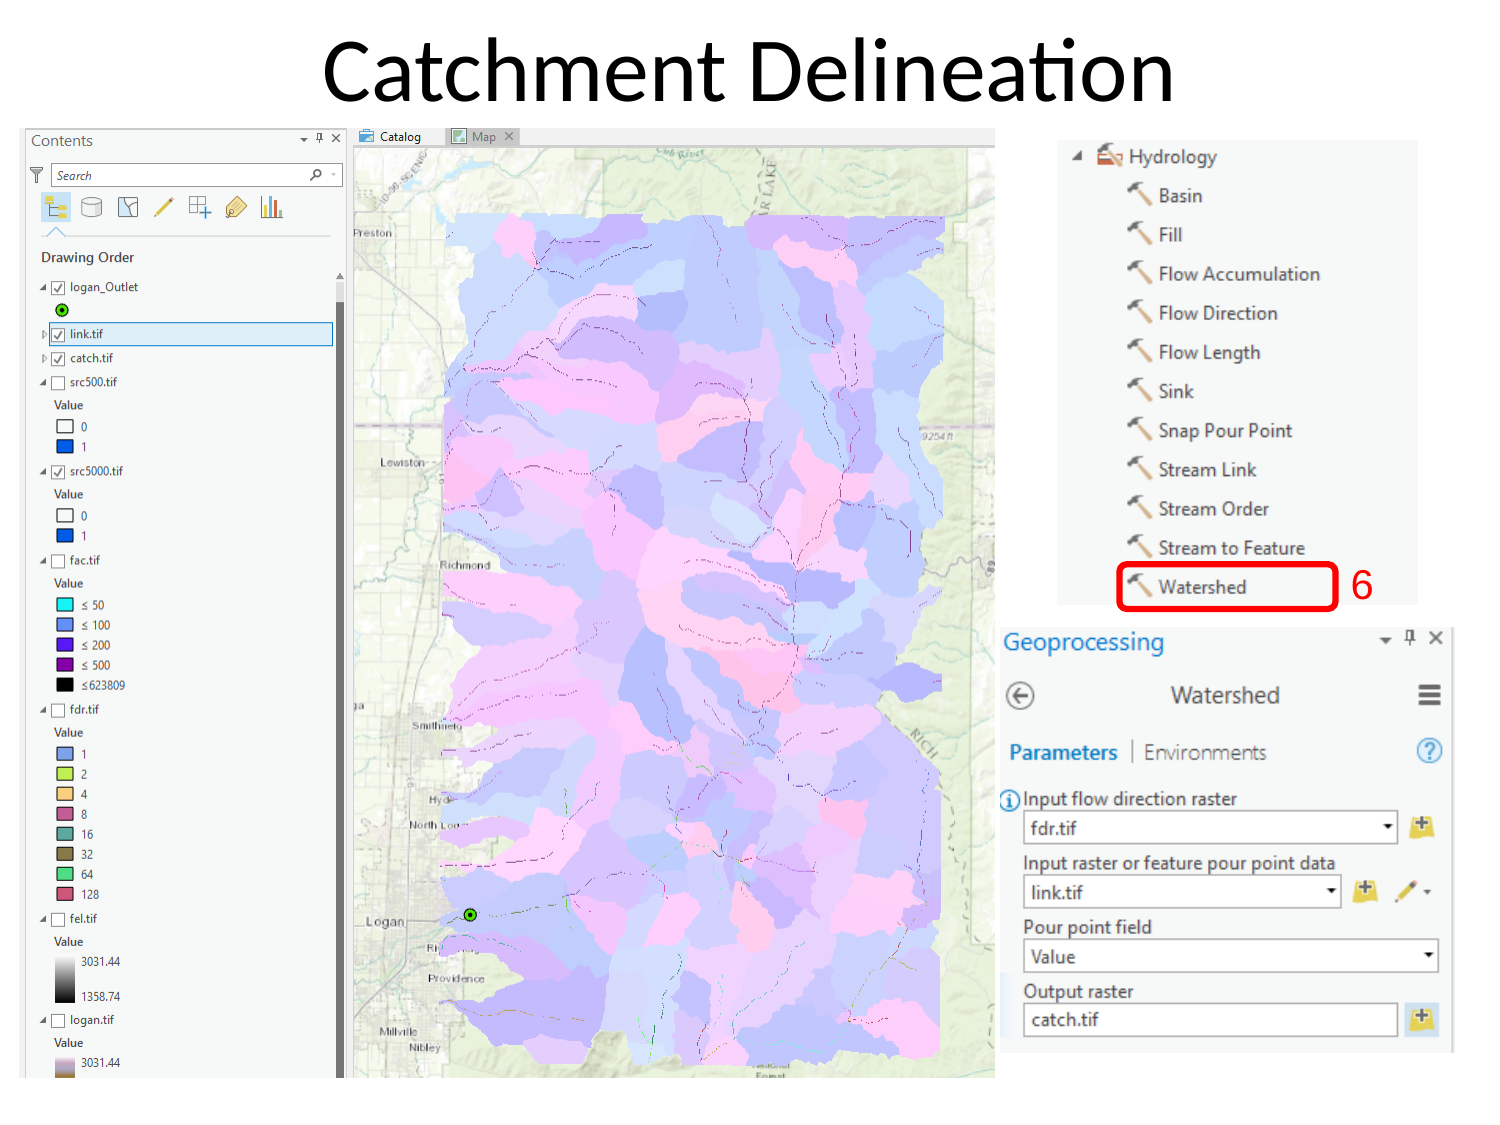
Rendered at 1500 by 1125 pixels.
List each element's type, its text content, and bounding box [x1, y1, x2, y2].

picture [1057, 140, 1418, 606]
title Catchment Delineation [75, 10, 1425, 119]
picture [1000, 627, 1455, 1053]
picture [18, 128, 996, 1079]
